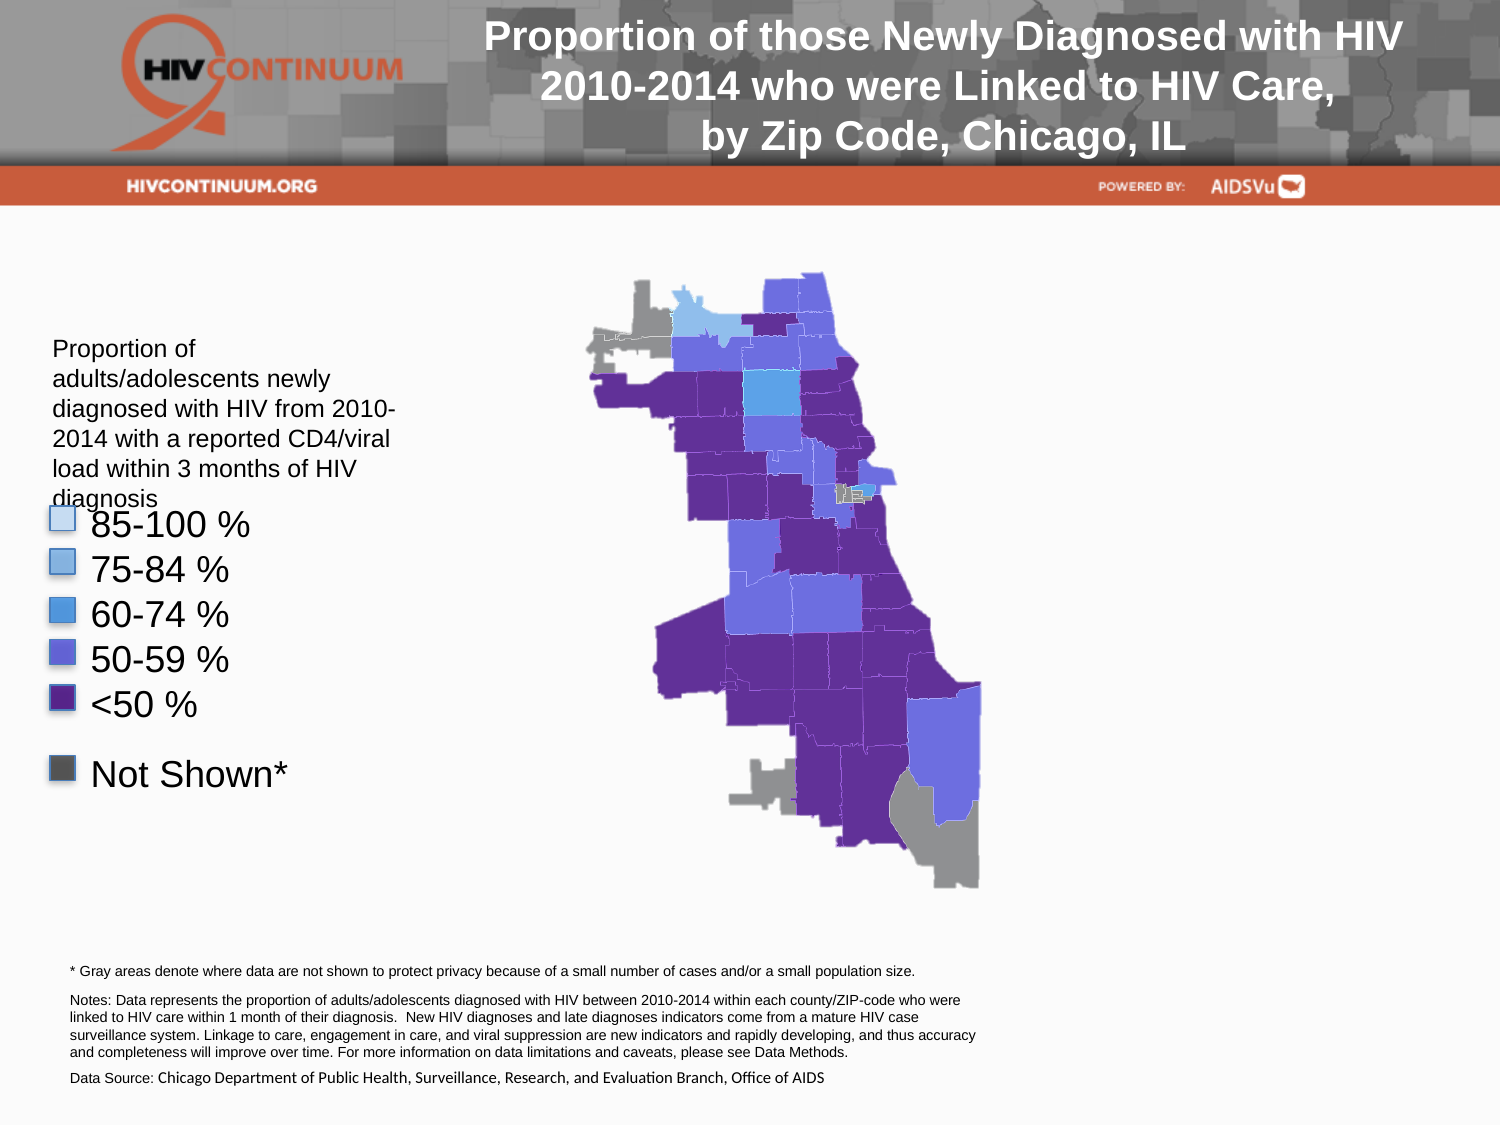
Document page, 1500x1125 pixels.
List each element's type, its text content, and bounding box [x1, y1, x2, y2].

text_box Proportion of adults/adolescents newly diagnosed with HIV from 2010-2014 with a reported CD4/viral load within 3 months of HIV diagnosis [37, 324, 425, 520]
picture [0, 0, 1500, 1125]
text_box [49, 505, 76, 781]
text_box Proportion of those Newly Diagnosed with HIV 2010-2014 who were Linked to HIV Care, by Zip Code, Chicago, IL [387, 0, 1500, 168]
text_box * Gray areas denote where data are not shown to protect privacy because of a small number of cases and/or a small population size. [62, 954, 1055, 987]
text_box Notes: Data represents the proportion of adults/adolescents diagnosed with HIV between 2010-2014 within each county/ZIP-code who were linked to HIV care within 1 month of their diagnosis. New HIV diagnoses and late diagnoses indicators come from a mature HIV case surveillance system. Linkage to care, engagement in care, and viral suppression are new indicators and rapidly developing, and thus accuracy and completeness will improve over time. For more information on data limitations and caveats, please see Data Methods. Data Source: Chicago Department of Public Health, Surveillance, Research, and Evaluation Branch, Office of AIDS [62, 987, 1003, 1094]
text_box 85-100 % 75-84 % 60-74 % 50-59 % <50 % Not Shown* [75, 492, 326, 803]
